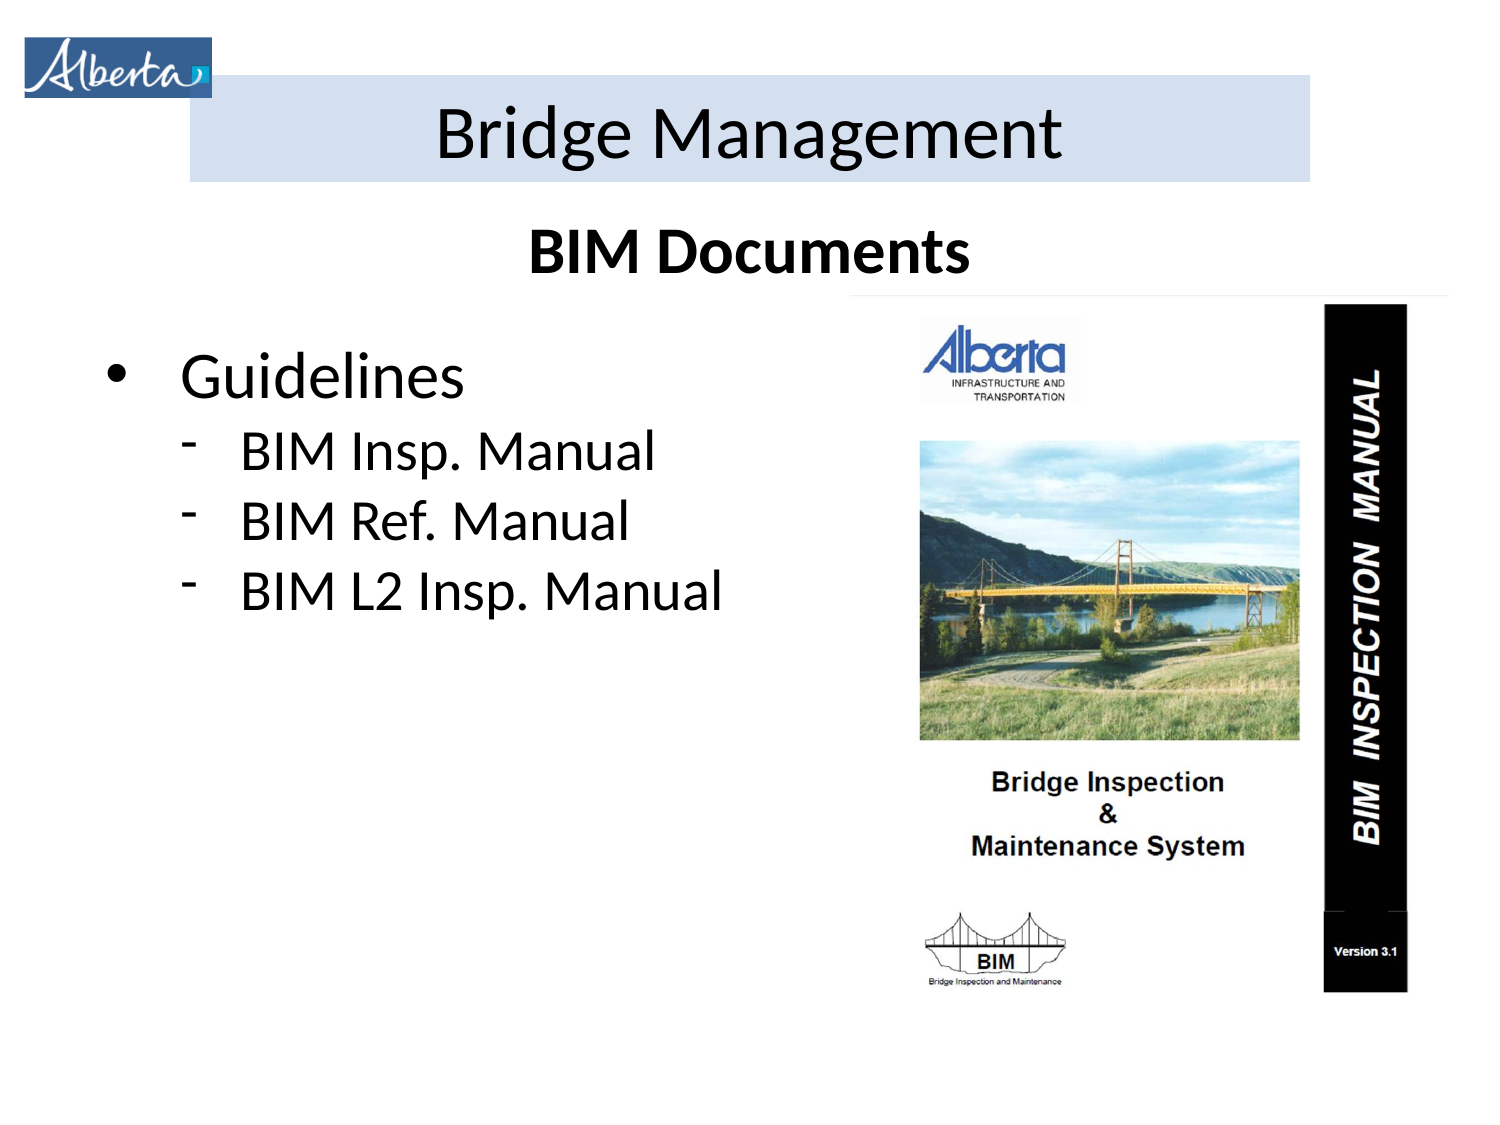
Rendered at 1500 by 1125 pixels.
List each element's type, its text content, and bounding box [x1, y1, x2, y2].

title Bridge Management [189, 75, 1311, 182]
text_box BIM Documents [0, 199, 1500, 295]
picture [849, 295, 1450, 1013]
picture [20, 38, 209, 92]
text_box Guidelines BIM Insp. Manual BIM Ref. Manual BIM L2 Insp. Manual [91, 324, 813, 630]
